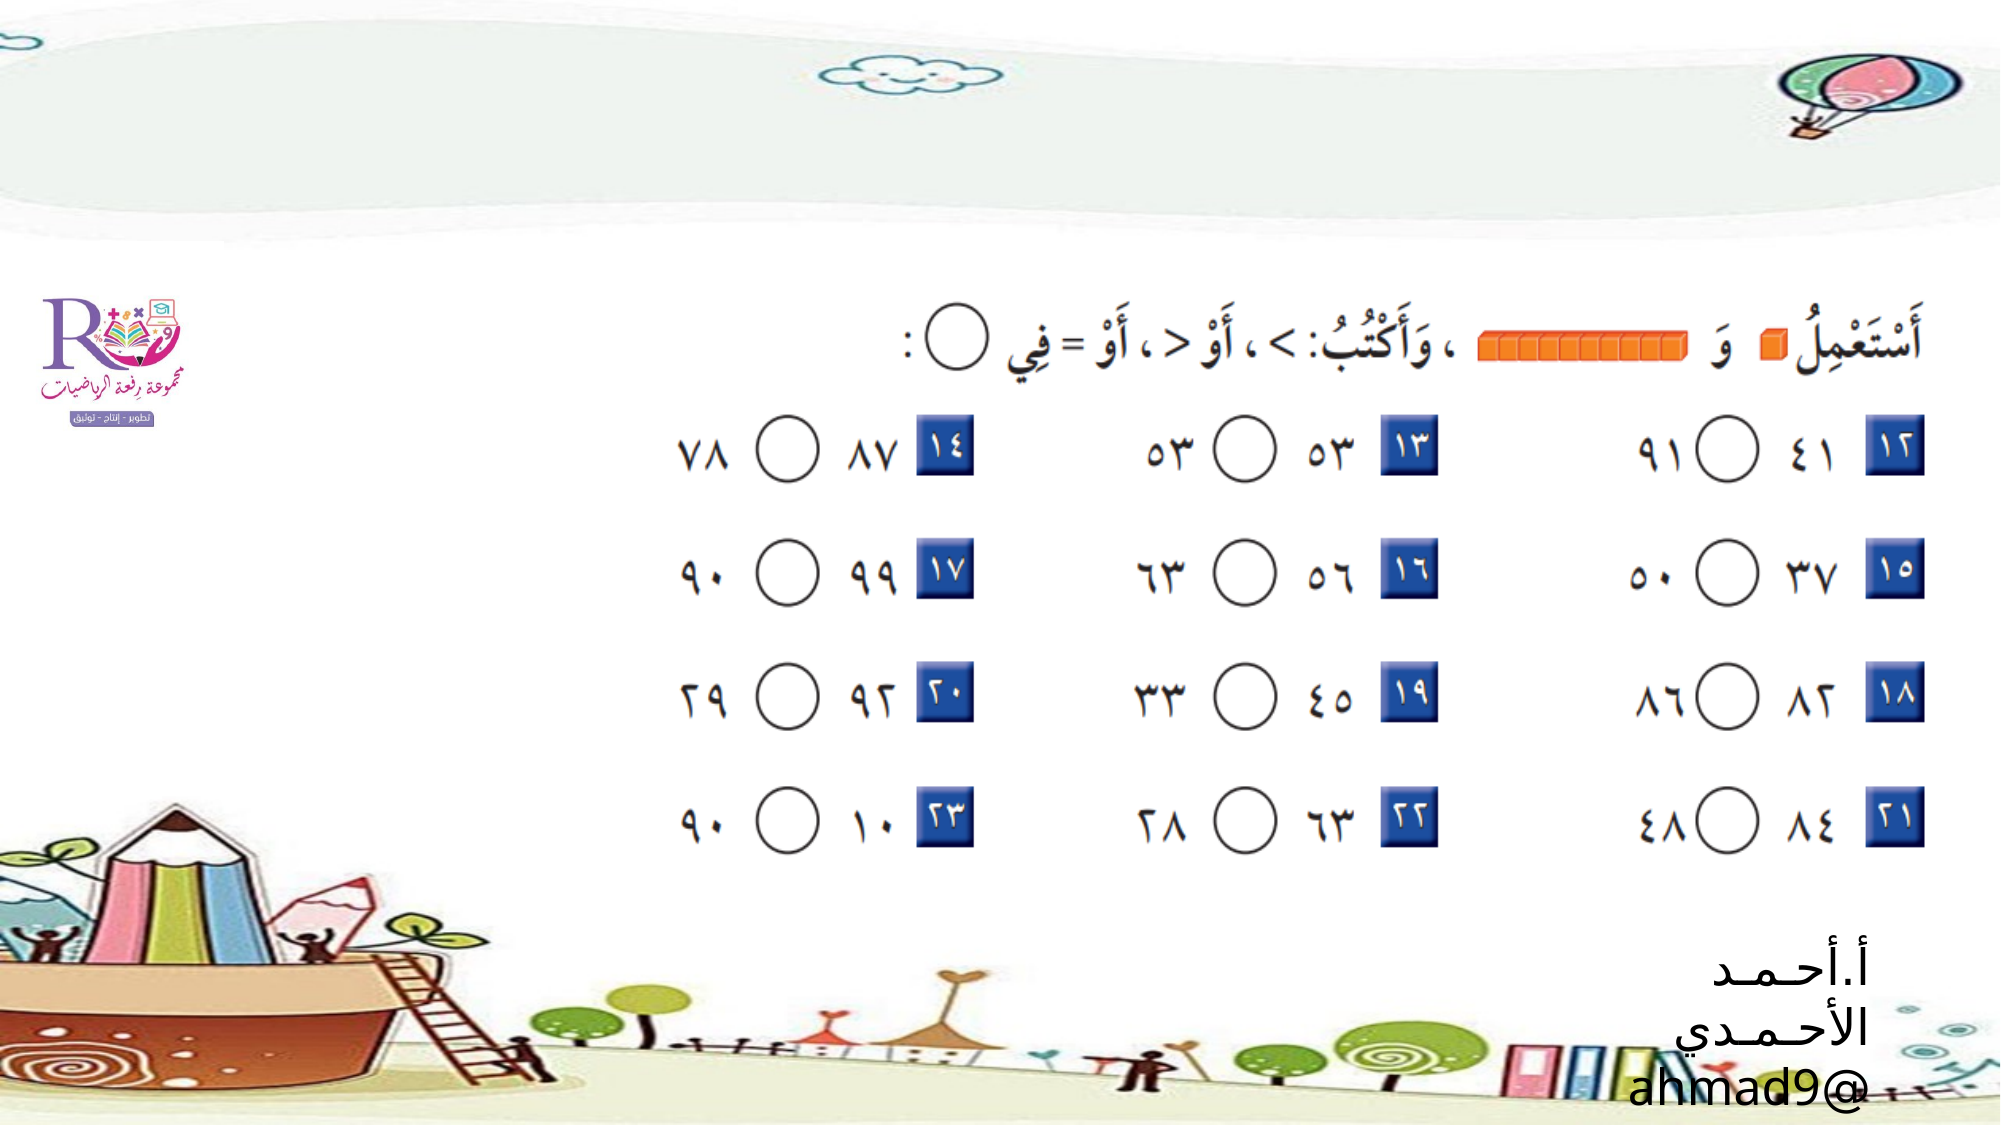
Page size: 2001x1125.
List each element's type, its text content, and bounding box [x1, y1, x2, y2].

text_box أ.أحـمـد الأحـمـدي @ahmad9963 [1600, 927, 1886, 1125]
picture [0, 0, 2001, 1125]
